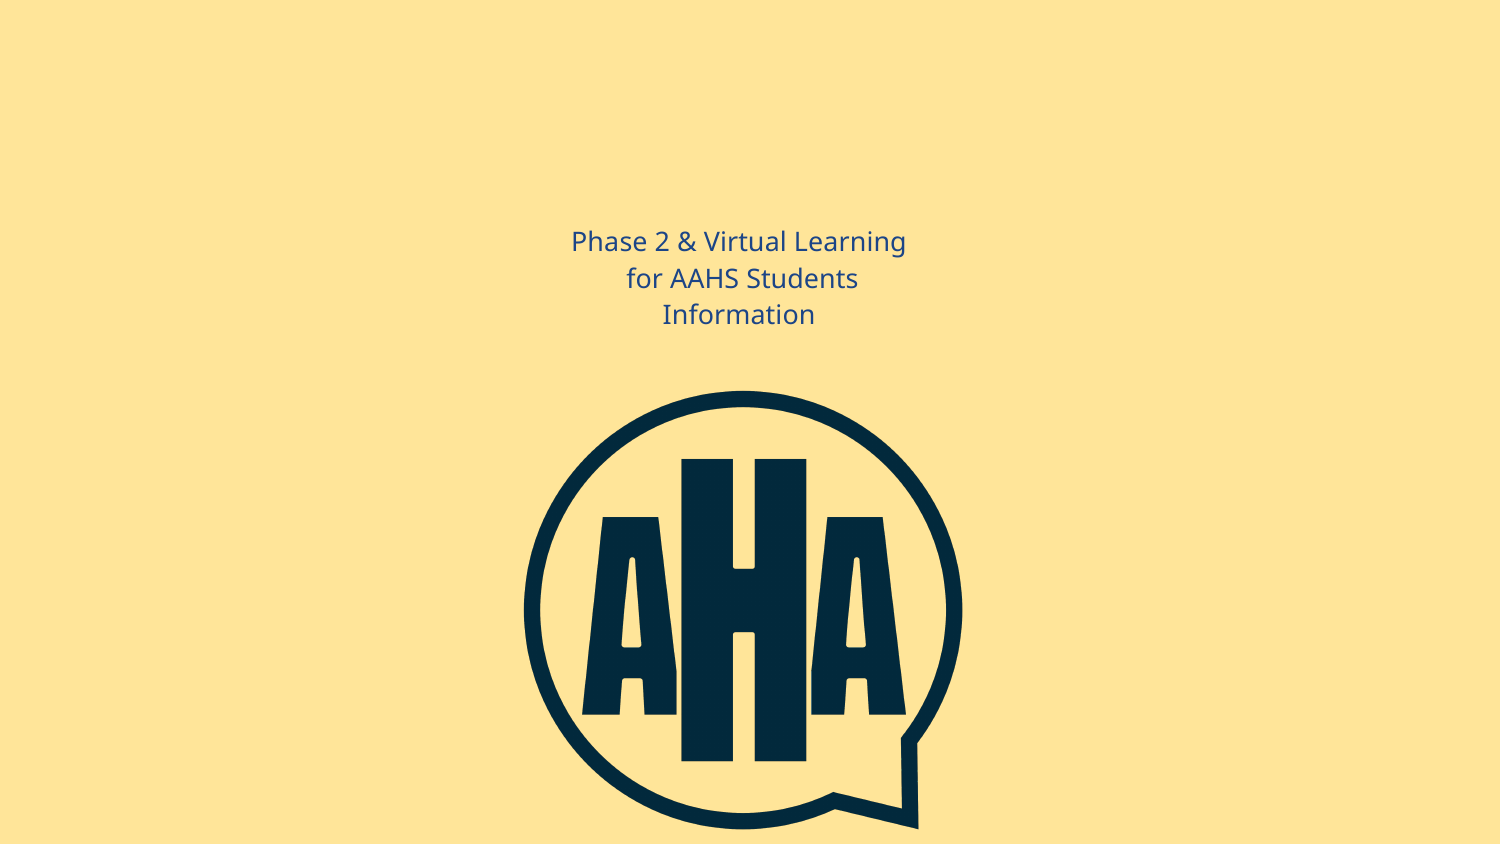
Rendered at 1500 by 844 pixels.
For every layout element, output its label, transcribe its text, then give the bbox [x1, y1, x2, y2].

title Phase 2 & Virtual Learning for AAHS Students Information [92, 207, 1393, 348]
picture [479, 347, 1006, 844]
